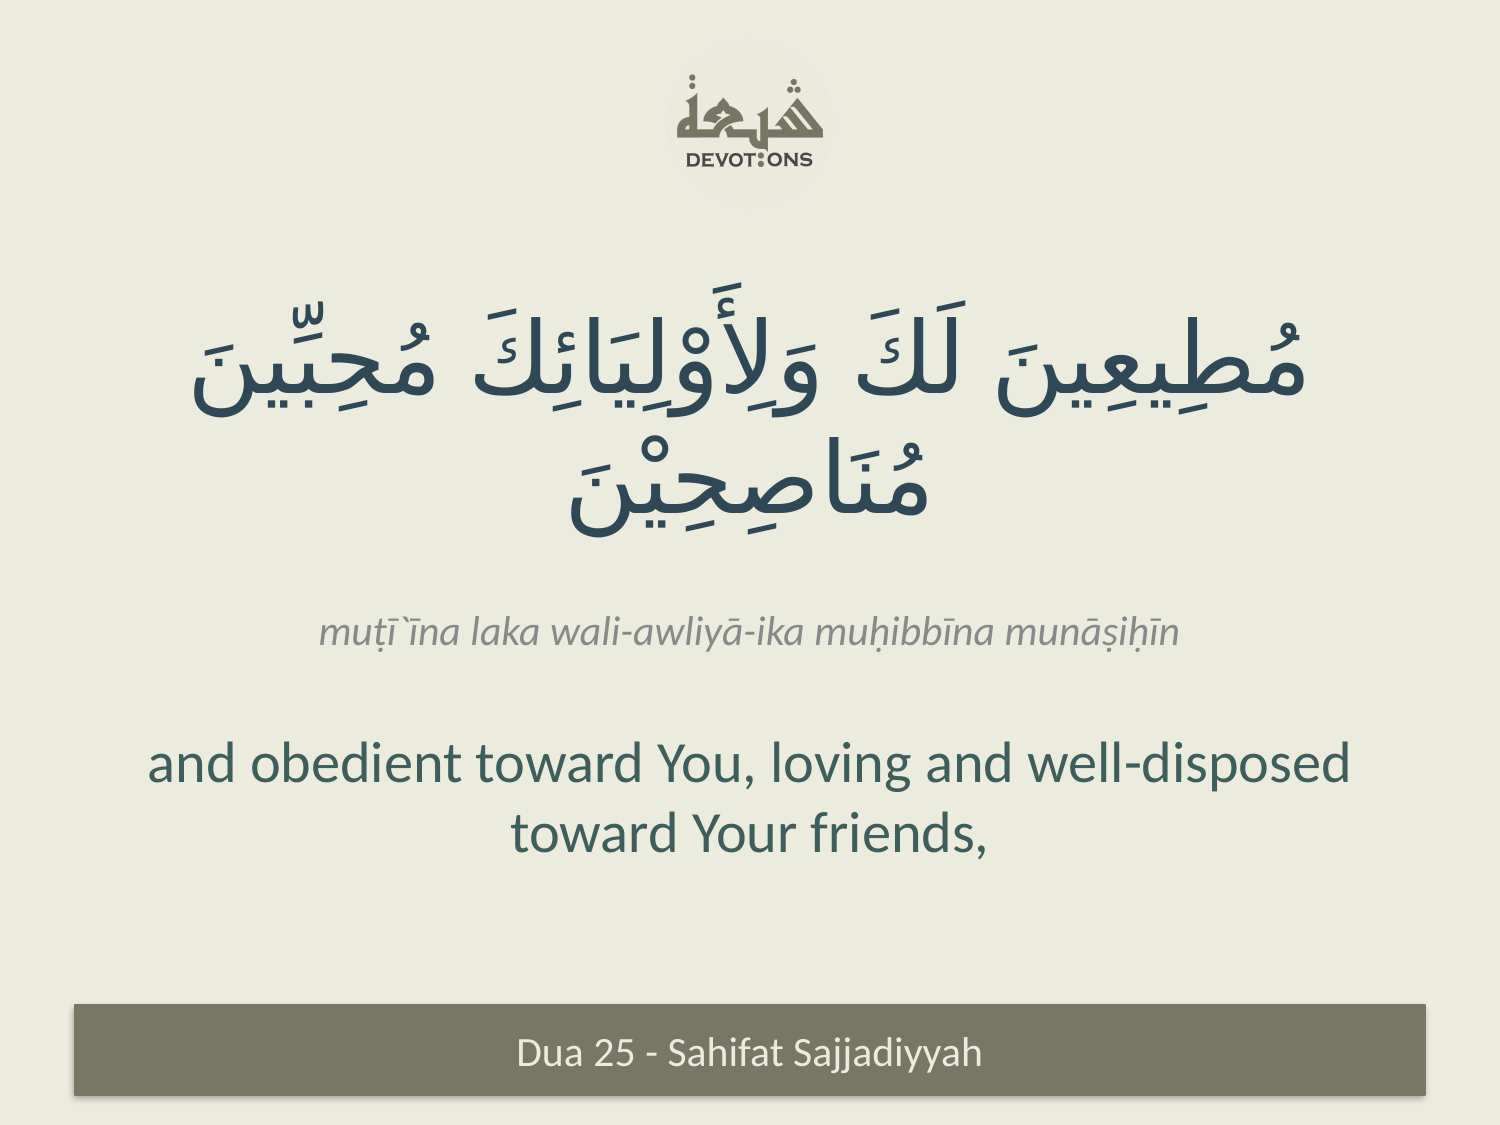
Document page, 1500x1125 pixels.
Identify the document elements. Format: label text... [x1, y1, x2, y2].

picture [656, 29, 844, 218]
text_box مُطِيعِينَ لَكَ وَلِأَوْلِيَائِكَ مُحِبِّينَ مُنَاصِحِيْنَ muṭī`īna laka wali-awliyā-ika muḥibbīna munāṣiḥīn and obedient toward You, loving and well-disposed toward Your friends, [74, 286, 1425, 871]
text_box [74, 1004, 1426, 1096]
text_box Dua 25 - Sahifat Sajjadiyyah [501, 1017, 999, 1083]
